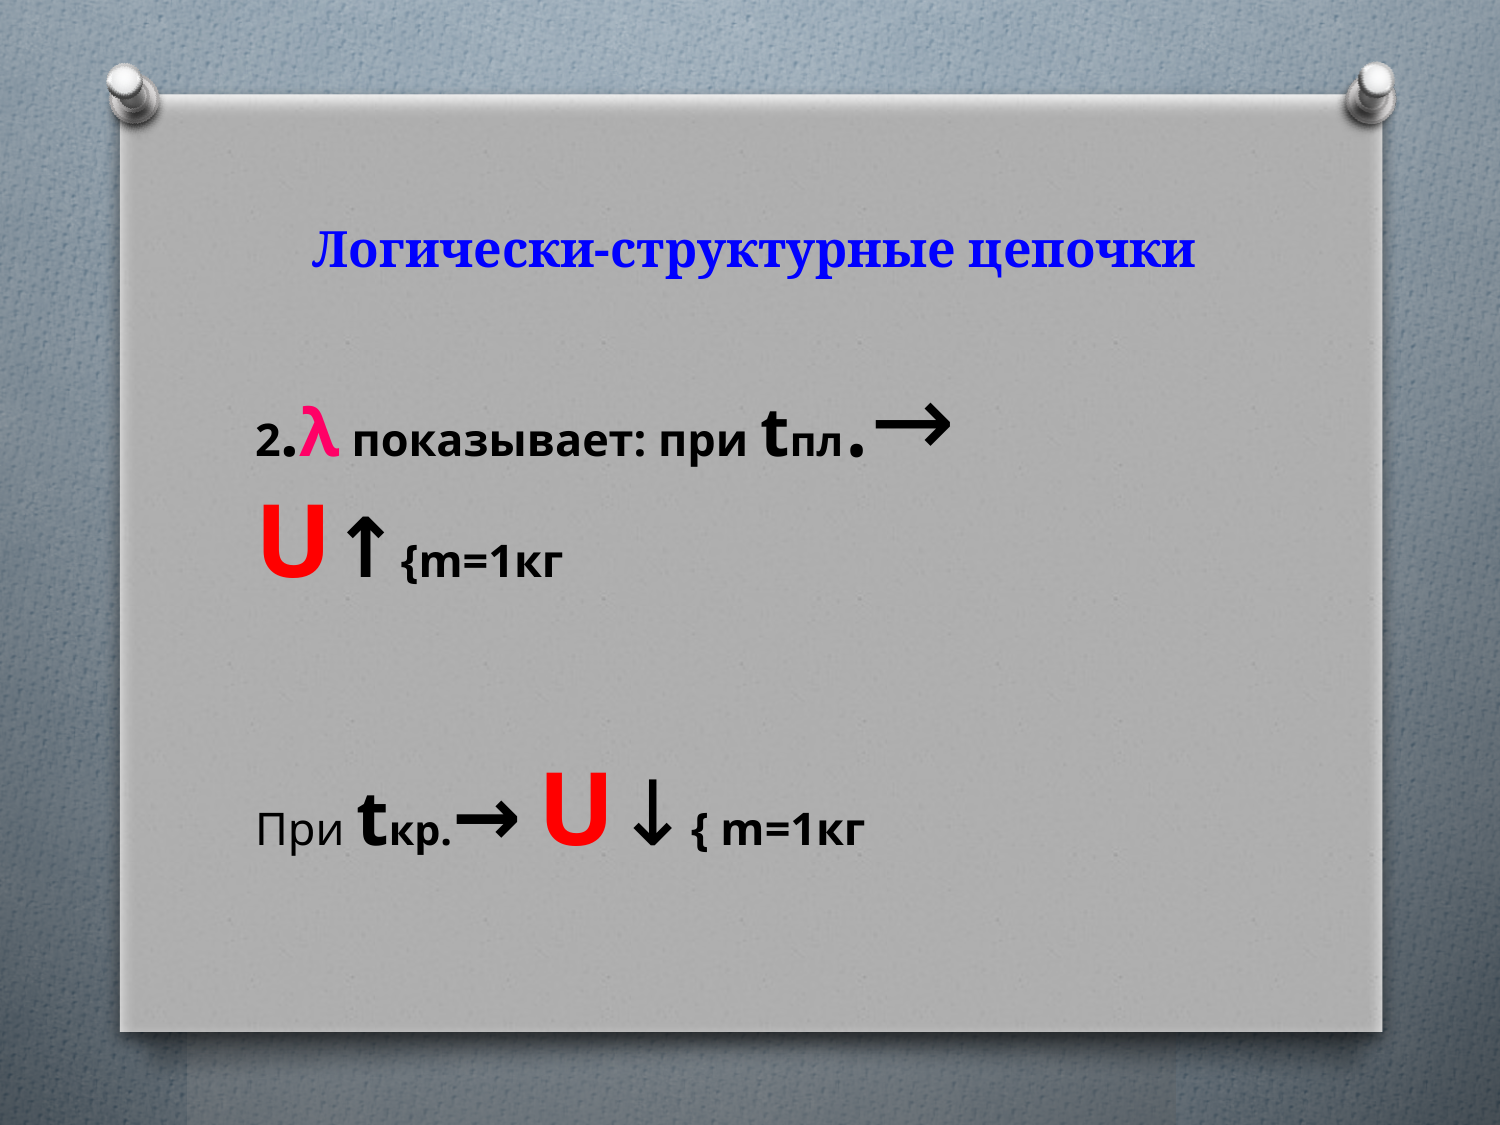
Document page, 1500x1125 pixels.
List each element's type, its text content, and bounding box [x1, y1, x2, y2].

list 2.λ показывает: при tпл.→ U↑{m=1кг При tкр.→ U↓{ m=1кг [240, 347, 1257, 939]
picture [75, 29, 198, 153]
picture [1317, 35, 1439, 156]
title Логически-структурные цепочки [183, 149, 1326, 347]
